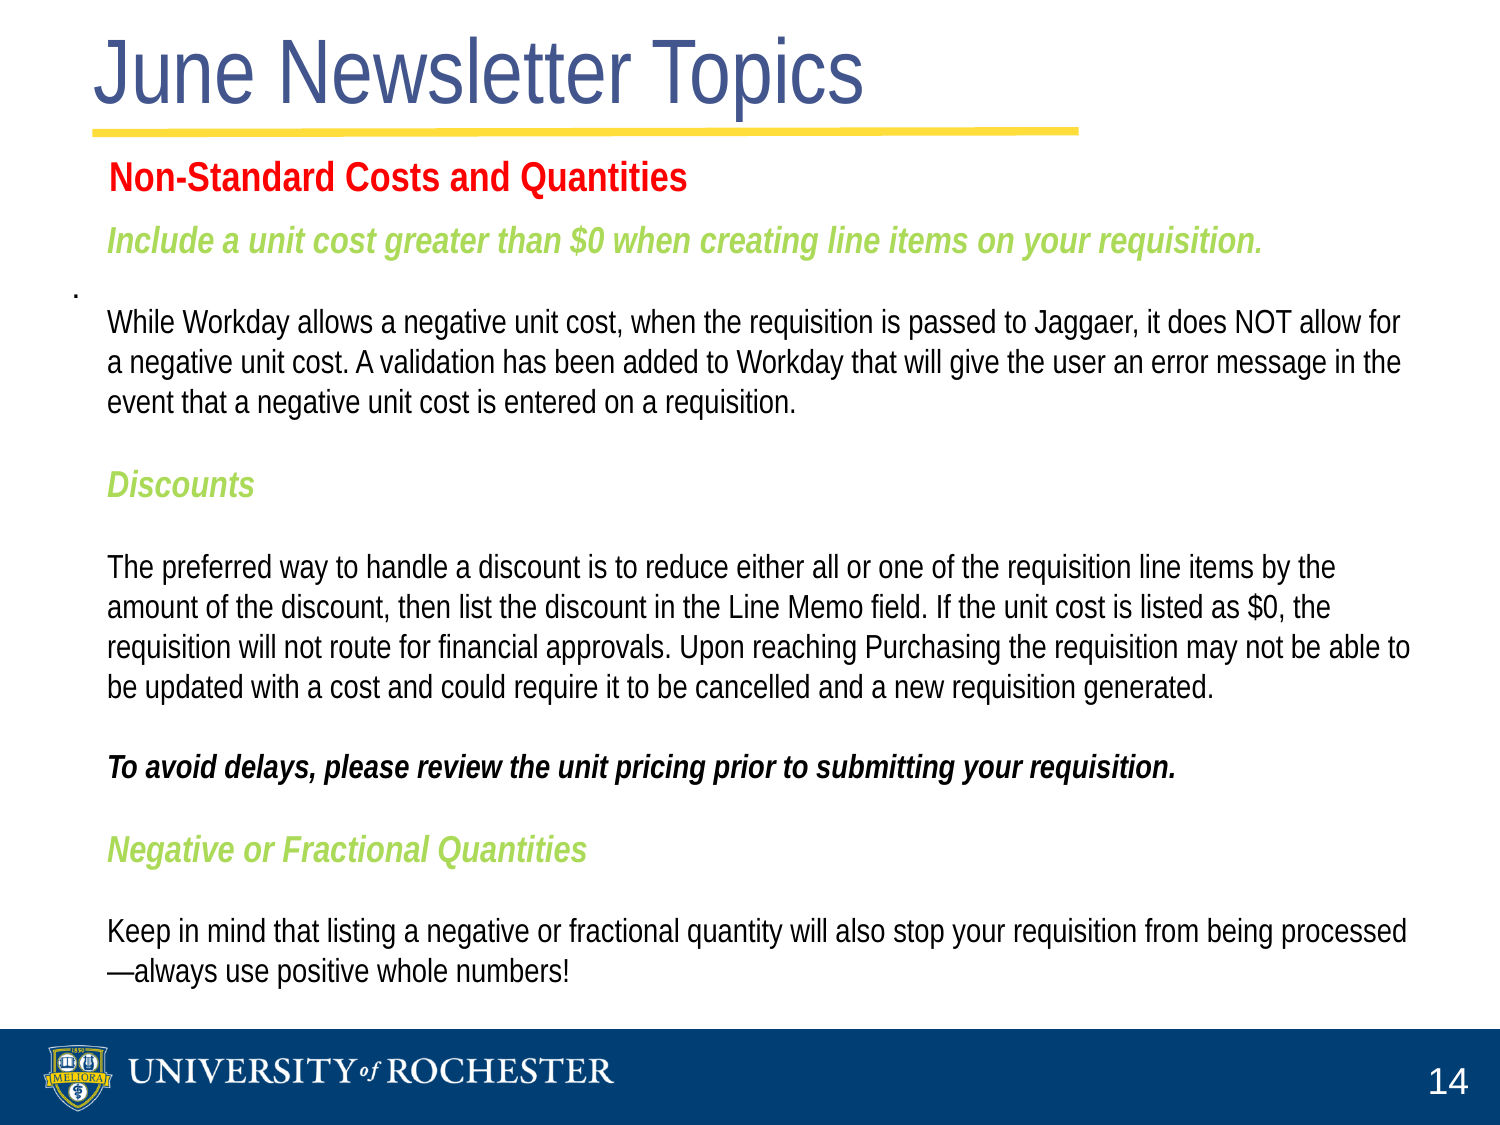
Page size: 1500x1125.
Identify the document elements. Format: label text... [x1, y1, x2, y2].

text_box . [56, 212, 92, 313]
text_box Include a unit cost greater than $0 when creating line items on your requisition. While Workday allows a negative unit cost, when the requisition is passed to Jaggaer, it does NOT allow for a negative unit cost. A validation has been added to Workday that will give the user an error message in the event that a negative unit cost is entered on a requisition. Discounts The preferred way to handle a discount is to reduce either all or one of the requisition line items by the amount of the discount, then list the discount in the Line Memo field. If the unit cost is listed as $0, the requisition will not route for financial approvals. Upon reaching Purchasing the requisition may not be able to be updated with a cost and could require it to be cancelled and a new requisition generated. To avoid delays, please review the unit pricing prior to submitting your requisition. Negative or Fractional Quantities Keep in mind that listing a negative or fractional quantity will also stop your requisition from being processed—always use positive whole numbers! [92, 208, 1440, 997]
text_box June Newsletter Topics [78, 4, 881, 130]
text_box 14 [1413, 1049, 1485, 1110]
picture [0, 1029, 1500, 1125]
text_box Non-Standard Costs and Quantities [94, 142, 704, 208]
